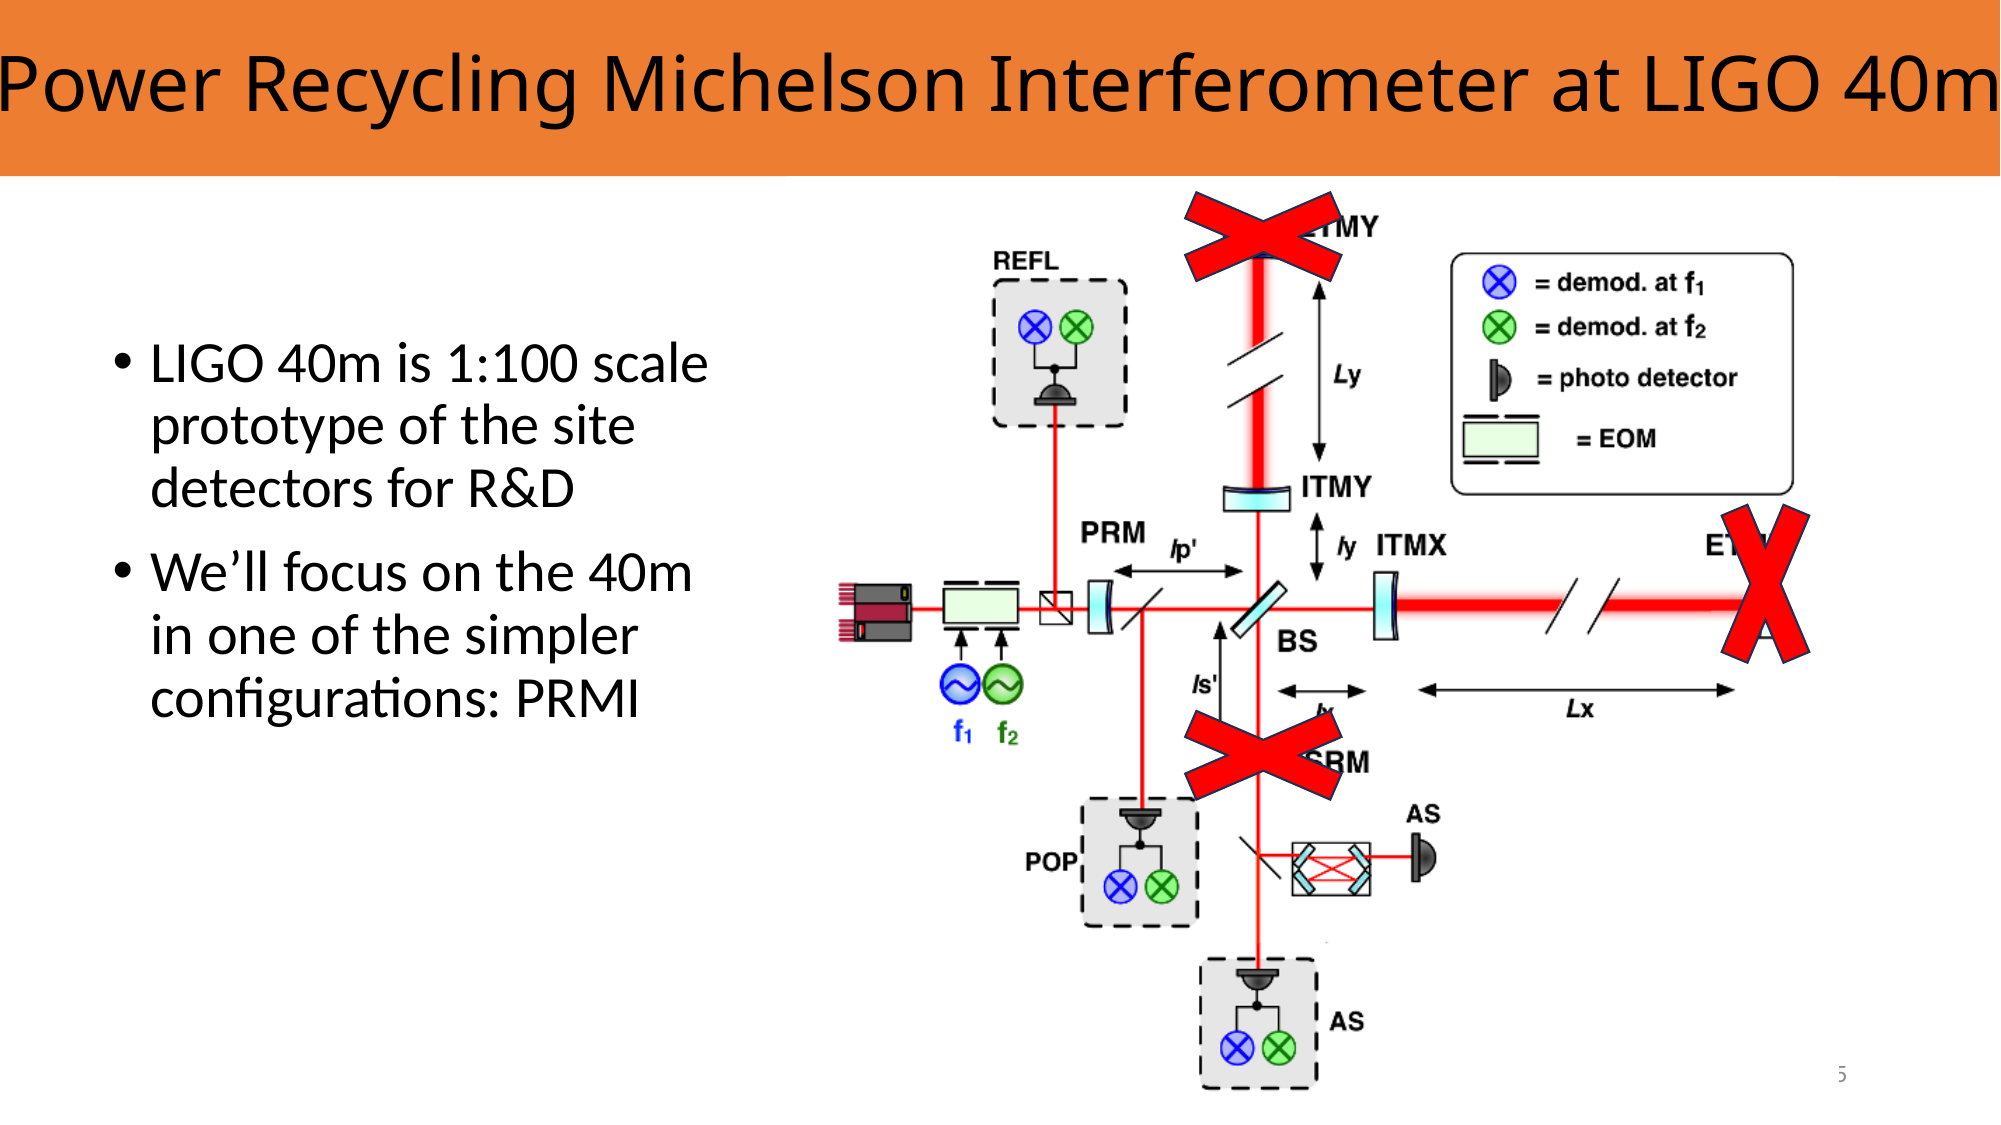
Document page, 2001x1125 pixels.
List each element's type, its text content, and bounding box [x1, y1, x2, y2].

picture [787, 176, 1839, 1125]
text_box LIGO 40m is 1:100 scale prototype of the site detectors for R&D We’ll focus on the 40m in one of the simpler configurations: PRMI [97, 324, 749, 994]
title Power Recycling Michelson Interferometer at LIGO 40m [0, 0, 2000, 177]
slide_number 5 [1839, 1042, 1863, 1103]
